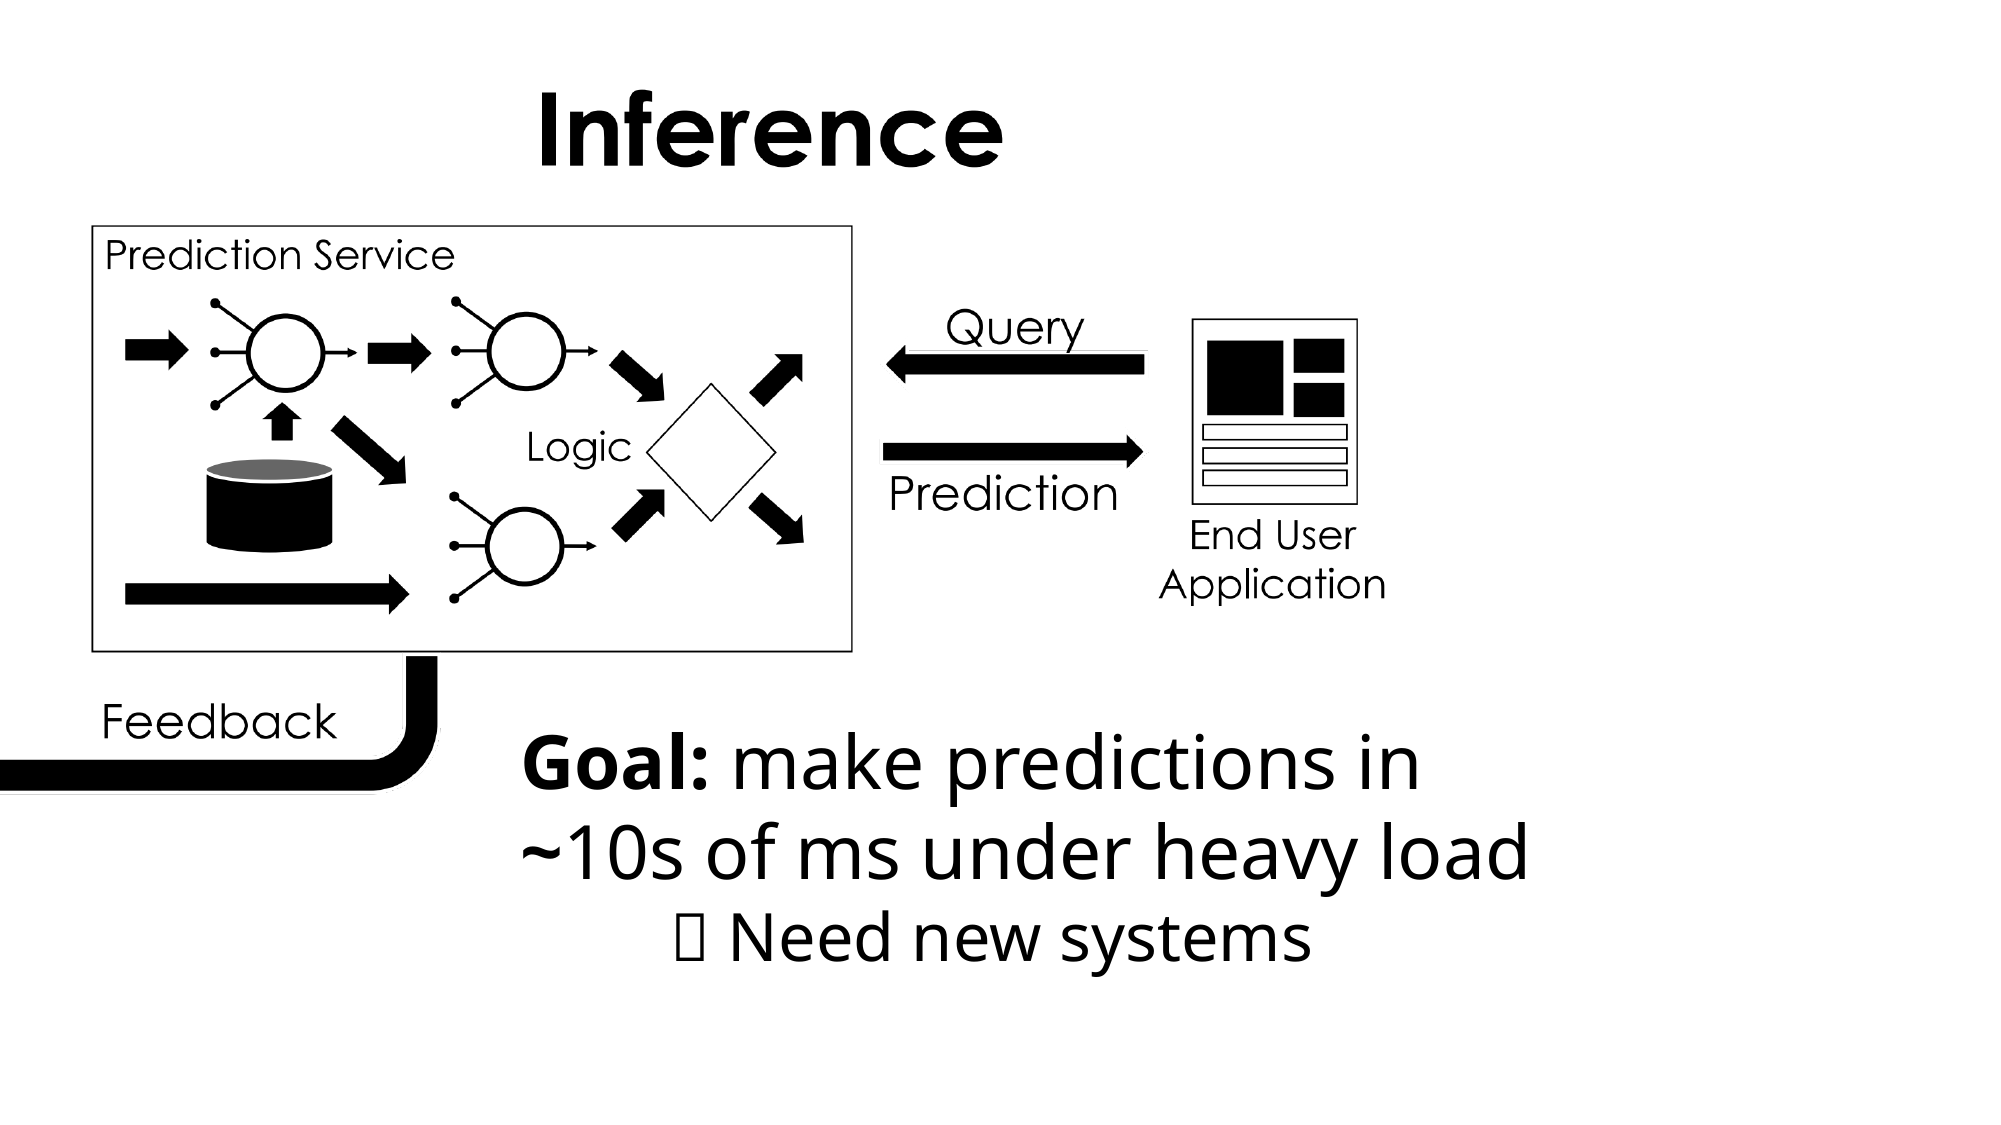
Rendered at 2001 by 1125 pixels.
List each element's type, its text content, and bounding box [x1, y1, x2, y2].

text_box Goal: make predictions in ~10s of ms under heavy load  Need new systems [505, 707, 1548, 982]
picture [0, 35, 1410, 815]
